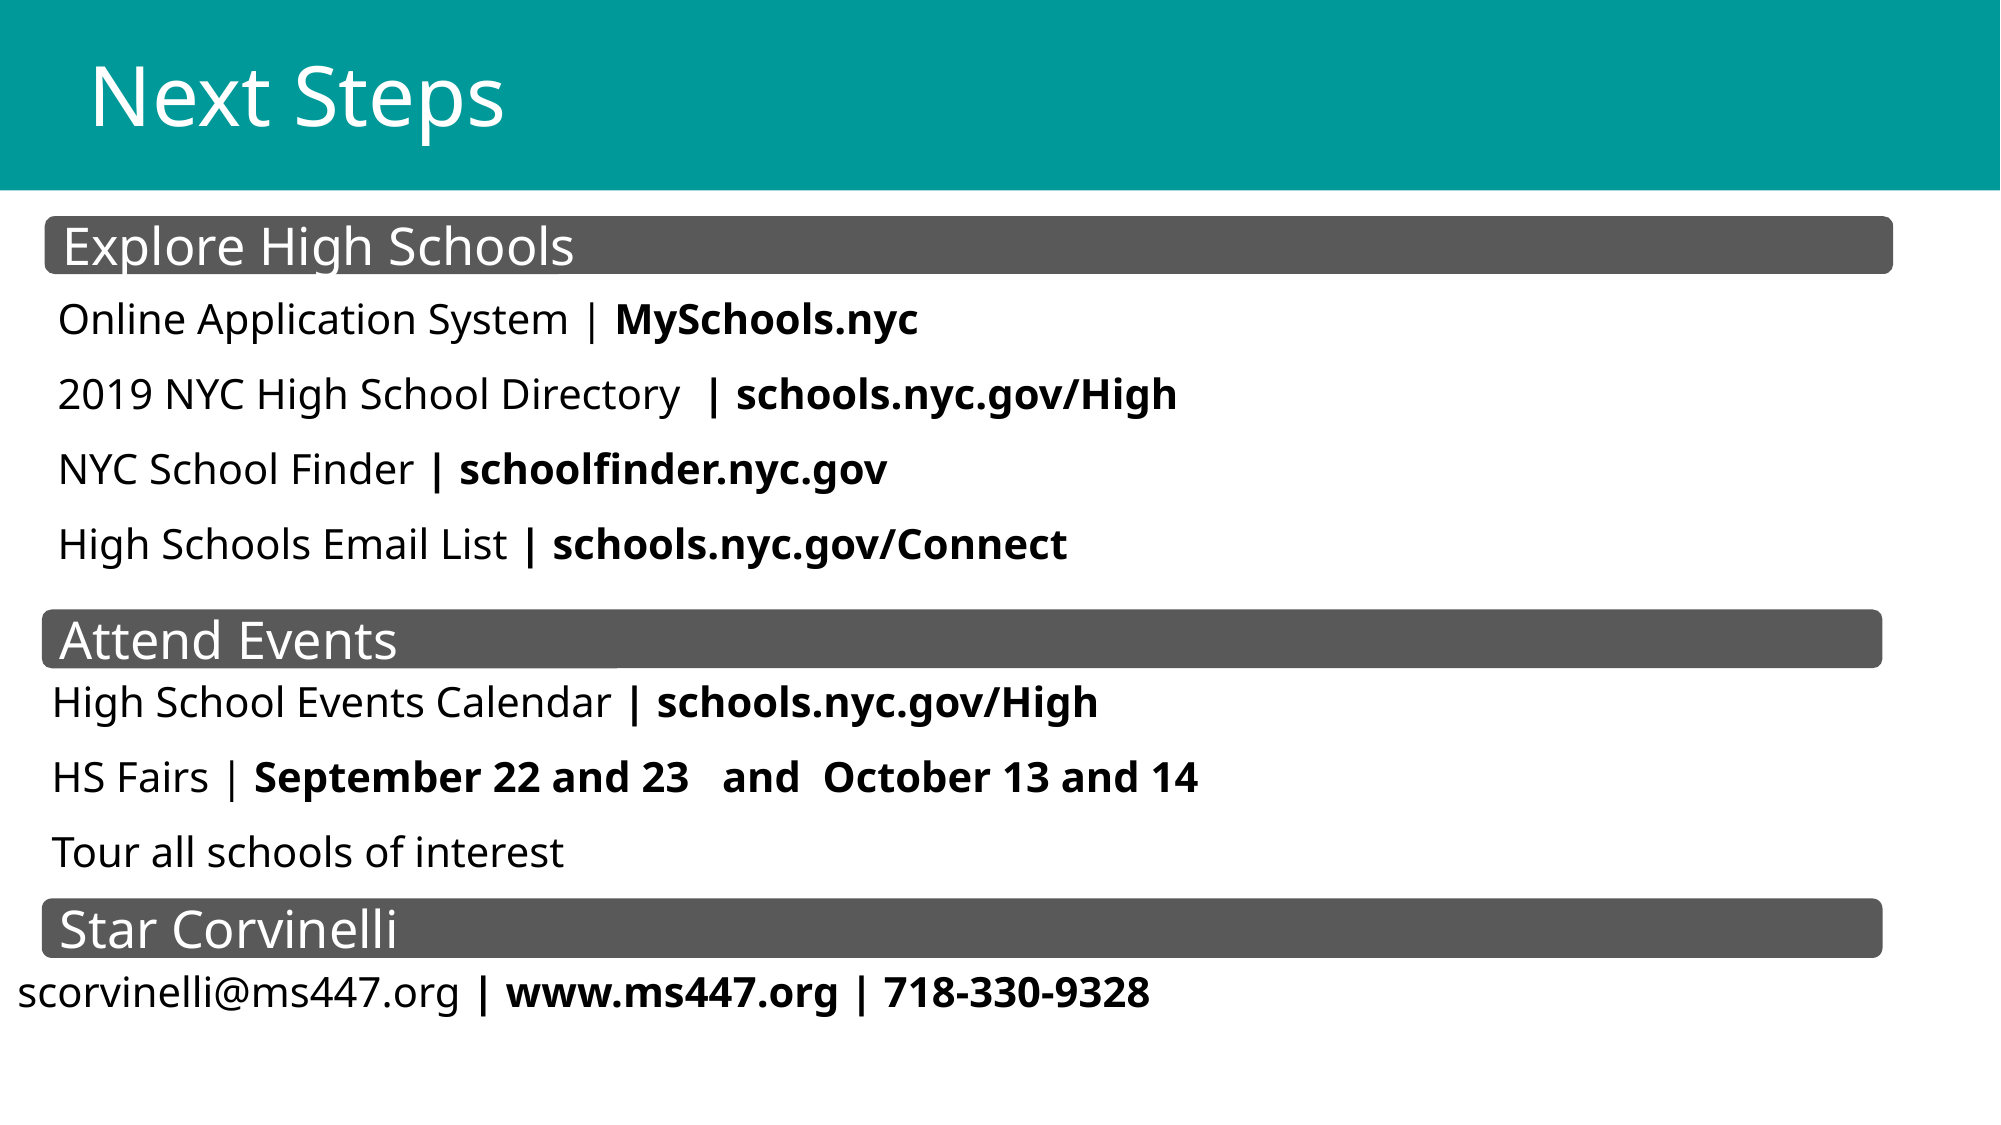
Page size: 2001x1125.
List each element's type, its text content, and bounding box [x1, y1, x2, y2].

text_box Explore High Schools [44, 216, 1894, 275]
text_box Star Corvinelli [41, 898, 1883, 958]
text_box Online Application System | MySchools.nyc 2019 NYC High School Directory | schools.nyc.gov/High NYC School Finder | schoolfinder.nyc.gov High Schools Email List | schools.nyc.gov/Connect [42, 285, 1888, 576]
text_box Attend Events [41, 609, 1883, 668]
text_box [0, 0, 2000, 191]
subtitle Next Steps [73, 17, 1980, 170]
text_box High School Events Calendar | schools.nyc.gov/High HS Fairs | September 22 and 23 and October 13 and 14 Tour all schools of interest [36, 668, 1888, 959]
text_box scorvinelli@ms447.org | www.ms447.org | 718-330-9328 [2, 957, 1166, 1023]
